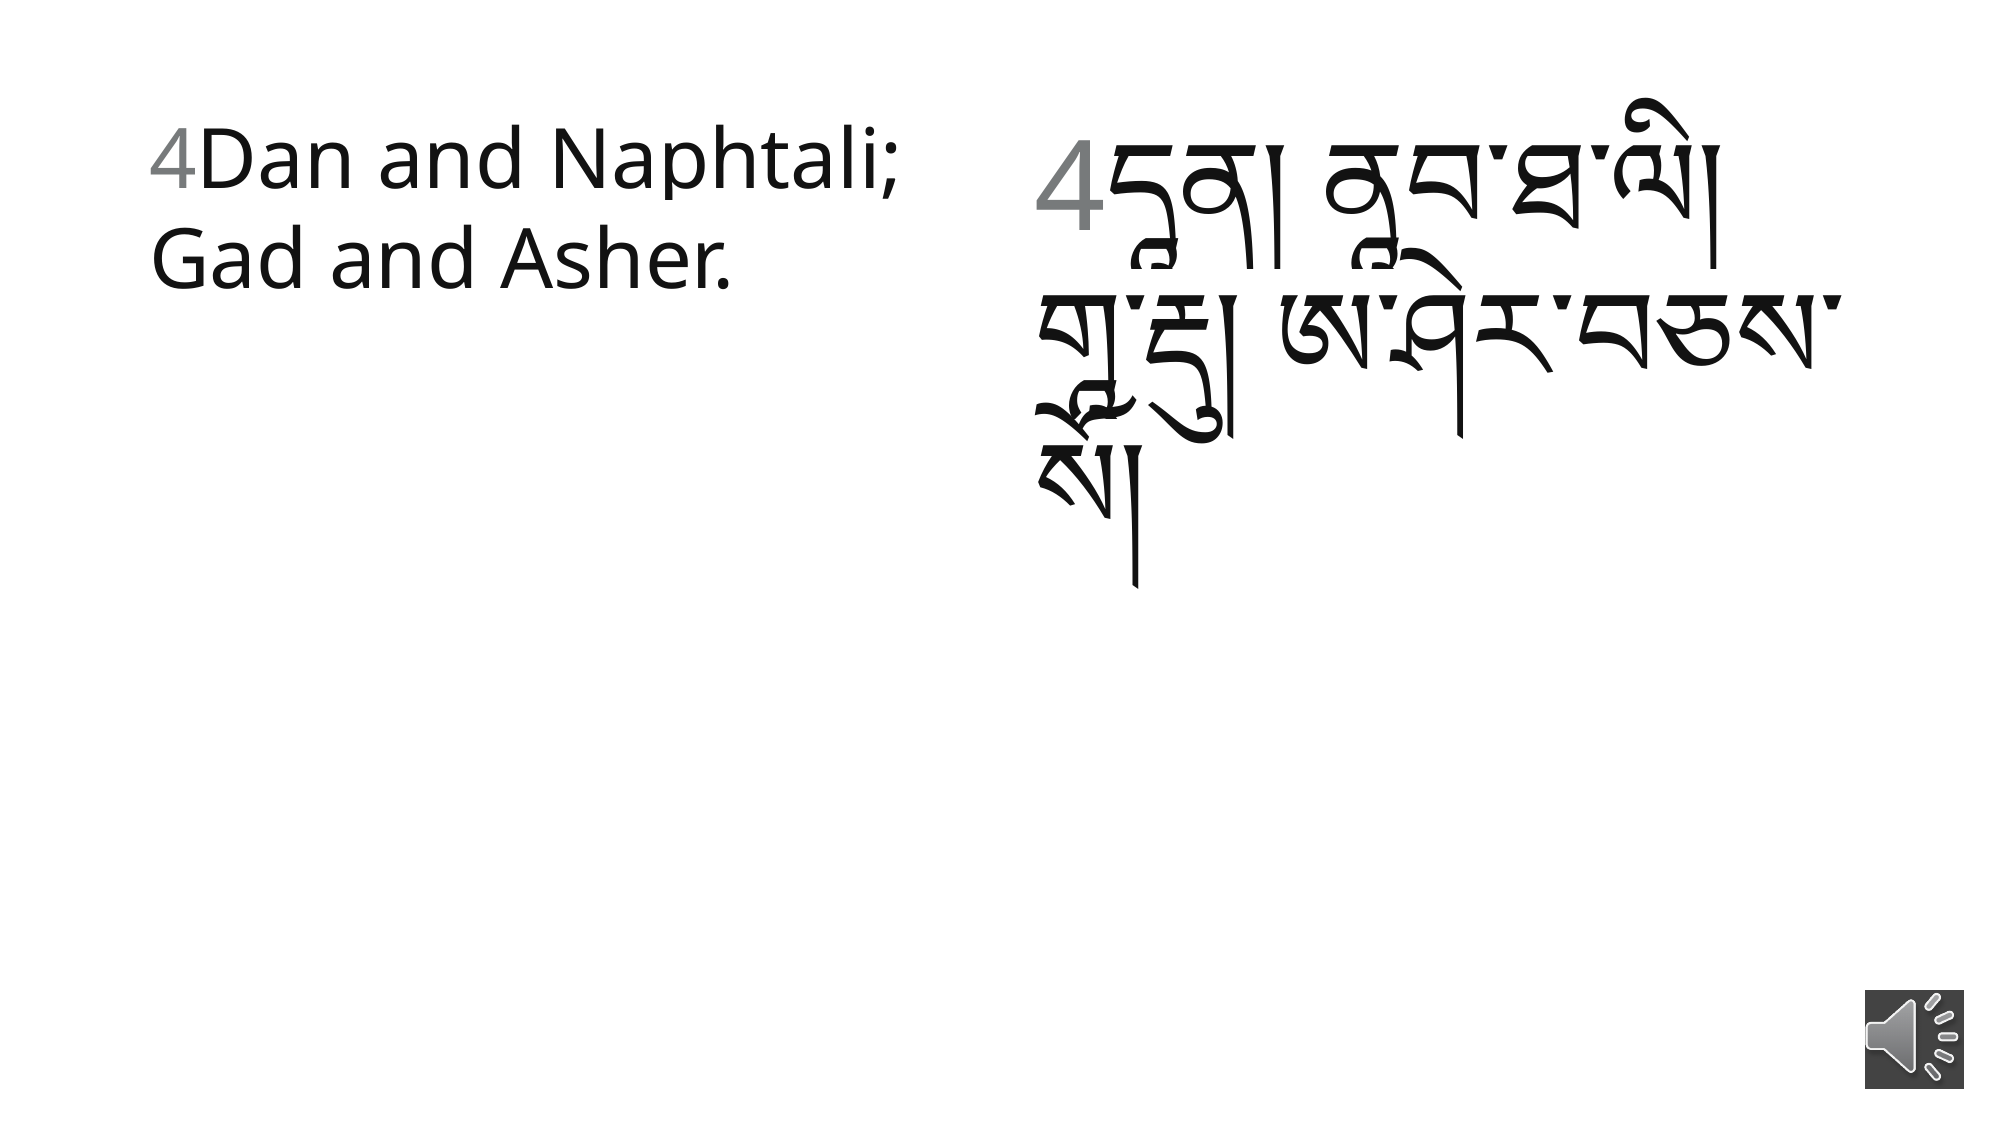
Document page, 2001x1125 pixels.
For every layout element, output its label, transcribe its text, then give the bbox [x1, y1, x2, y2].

picture [1864, 989, 1965, 1090]
text_box 4Dan and Naphtali; Gad and Asher. [134, 98, 981, 1030]
text_box 4དཱན། ནཱབ་ཐ་ལི། གཱ་རྡུ། ཨ་ཤེར་བཅས་སོ། [1019, 98, 1866, 1030]
